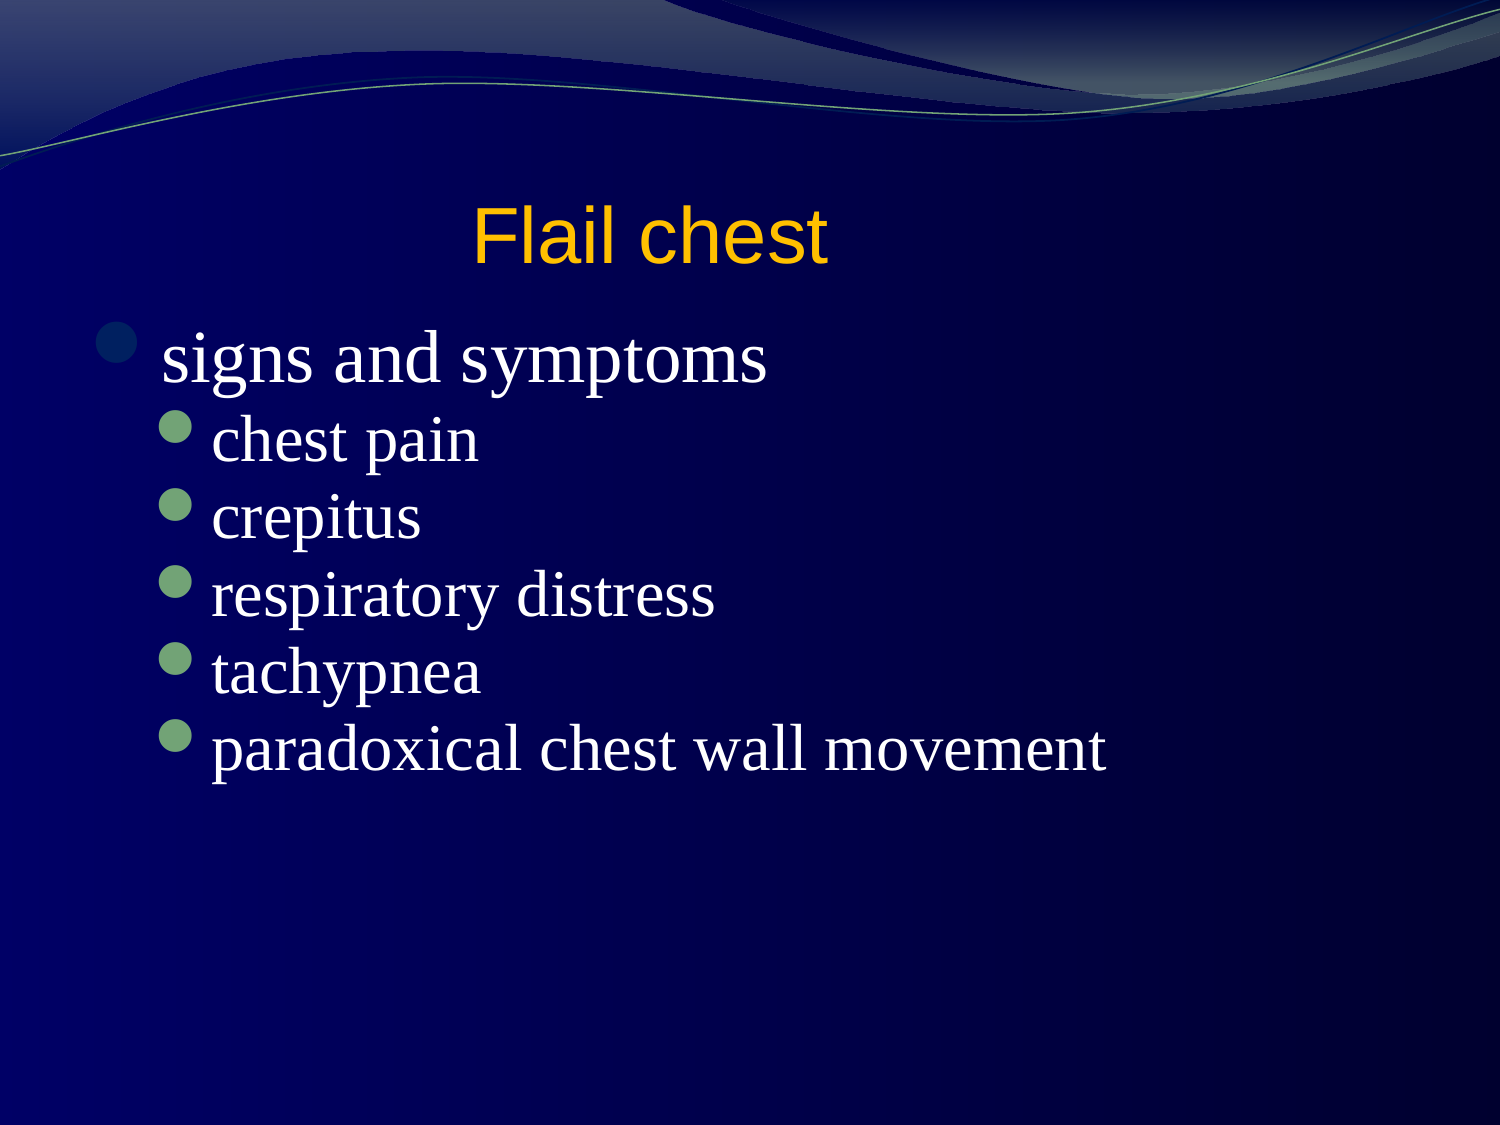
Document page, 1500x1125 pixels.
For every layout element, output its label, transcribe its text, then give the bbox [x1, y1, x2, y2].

title Flail chest [75, 90, 1425, 279]
list signs and symptoms chest pain crepitus respiratory distress tachypnea paradoxical chest wall movement [75, 317, 1425, 1038]
